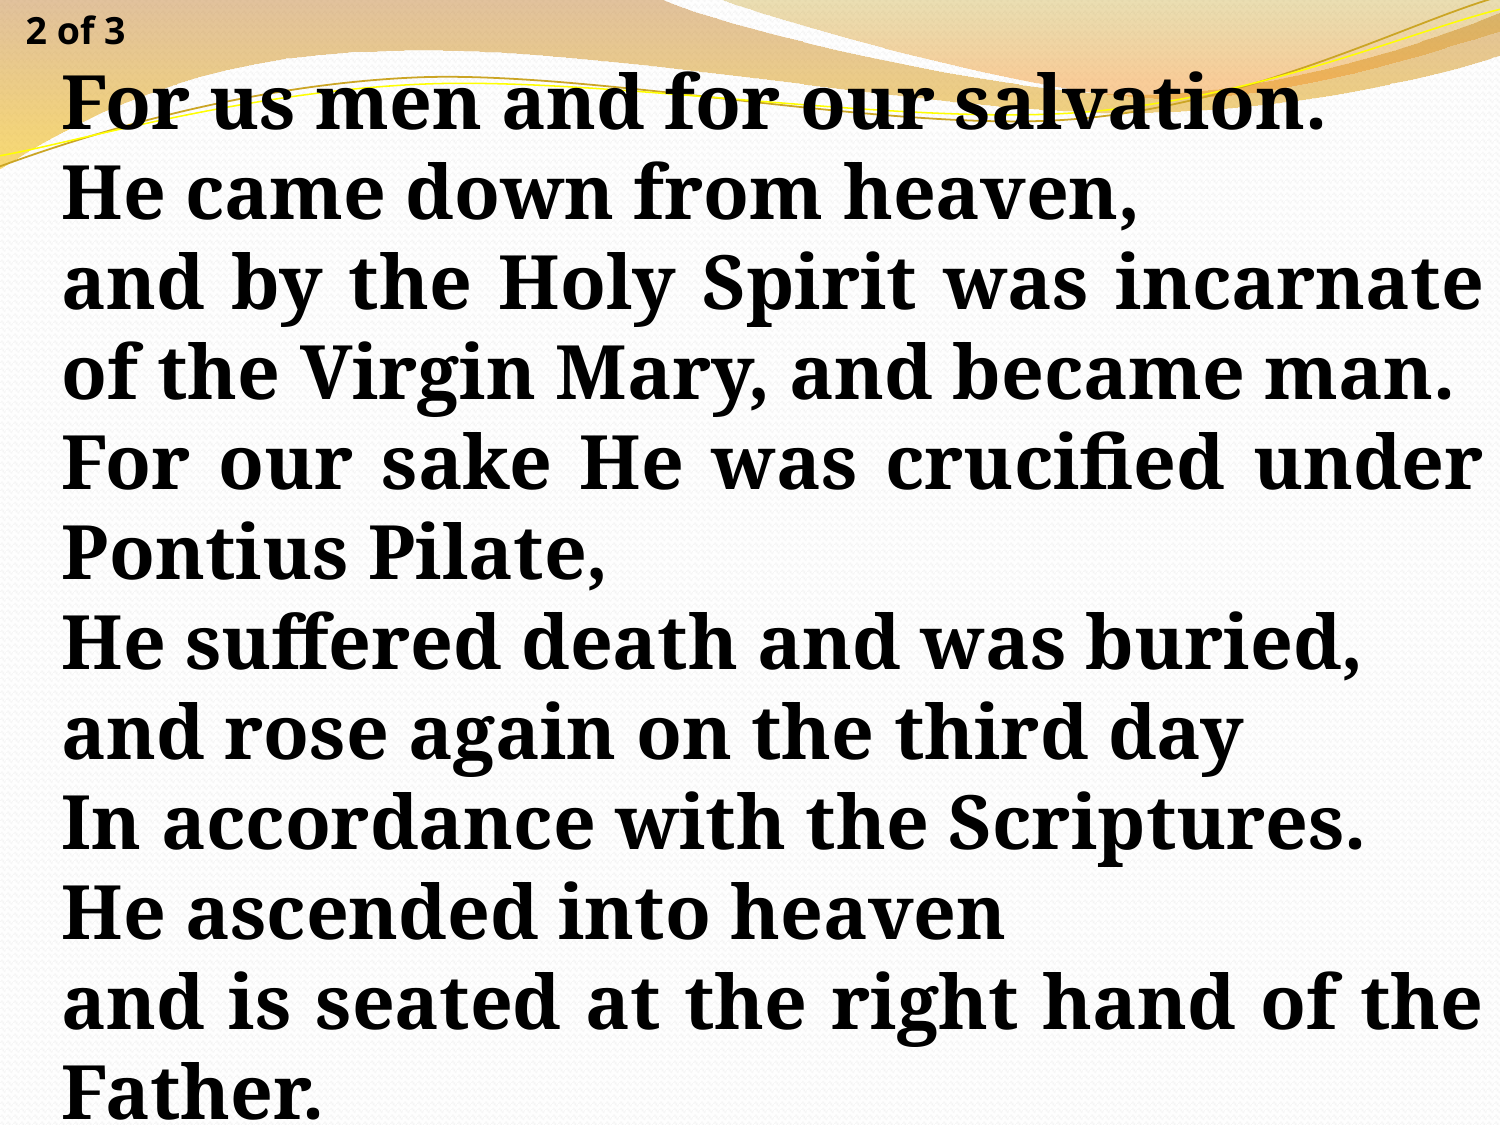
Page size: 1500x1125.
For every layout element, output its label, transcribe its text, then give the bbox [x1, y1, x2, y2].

text_box For us men and for our salvation. He came down from heaven, and by the Holy Spirit was incarnate of the Virgin Mary, and became man. For our sake He was crucified under Pontius Pilate, He suffered death and was buried, and rose again on the third day In accordance with the Scriptures. He ascended into heaven and is seated at the right hand of the Father. [46, 46, 1500, 1125]
text_box 2 of 3 [10, 0, 141, 60]
